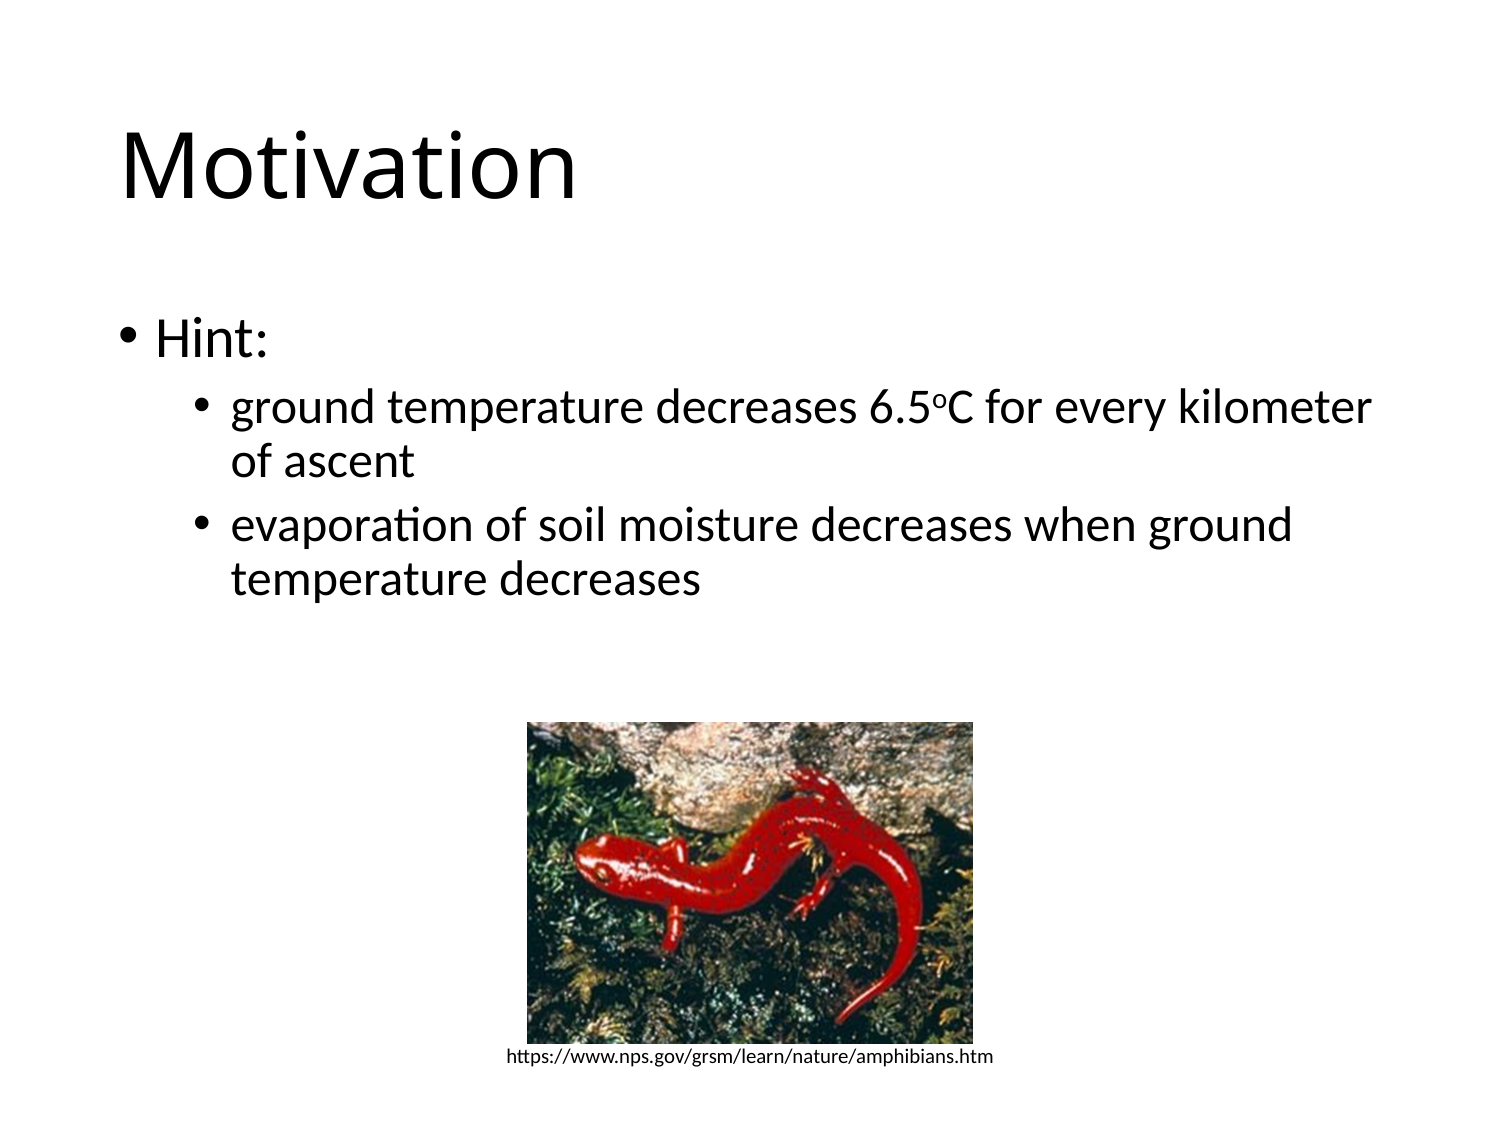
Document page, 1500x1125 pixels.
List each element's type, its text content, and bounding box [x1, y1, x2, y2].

list Hint: ground temperature decreases 6.5oC for every kilometer of ascent evaporation of soil moisture decreases when ground temperature decreases [103, 299, 1397, 1014]
title Motivation [103, 59, 1397, 278]
picture [526, 722, 974, 1044]
text_box https://www.nps.gov/grsm/learn/nature/amphibians.htm [491, 1035, 1009, 1076]
